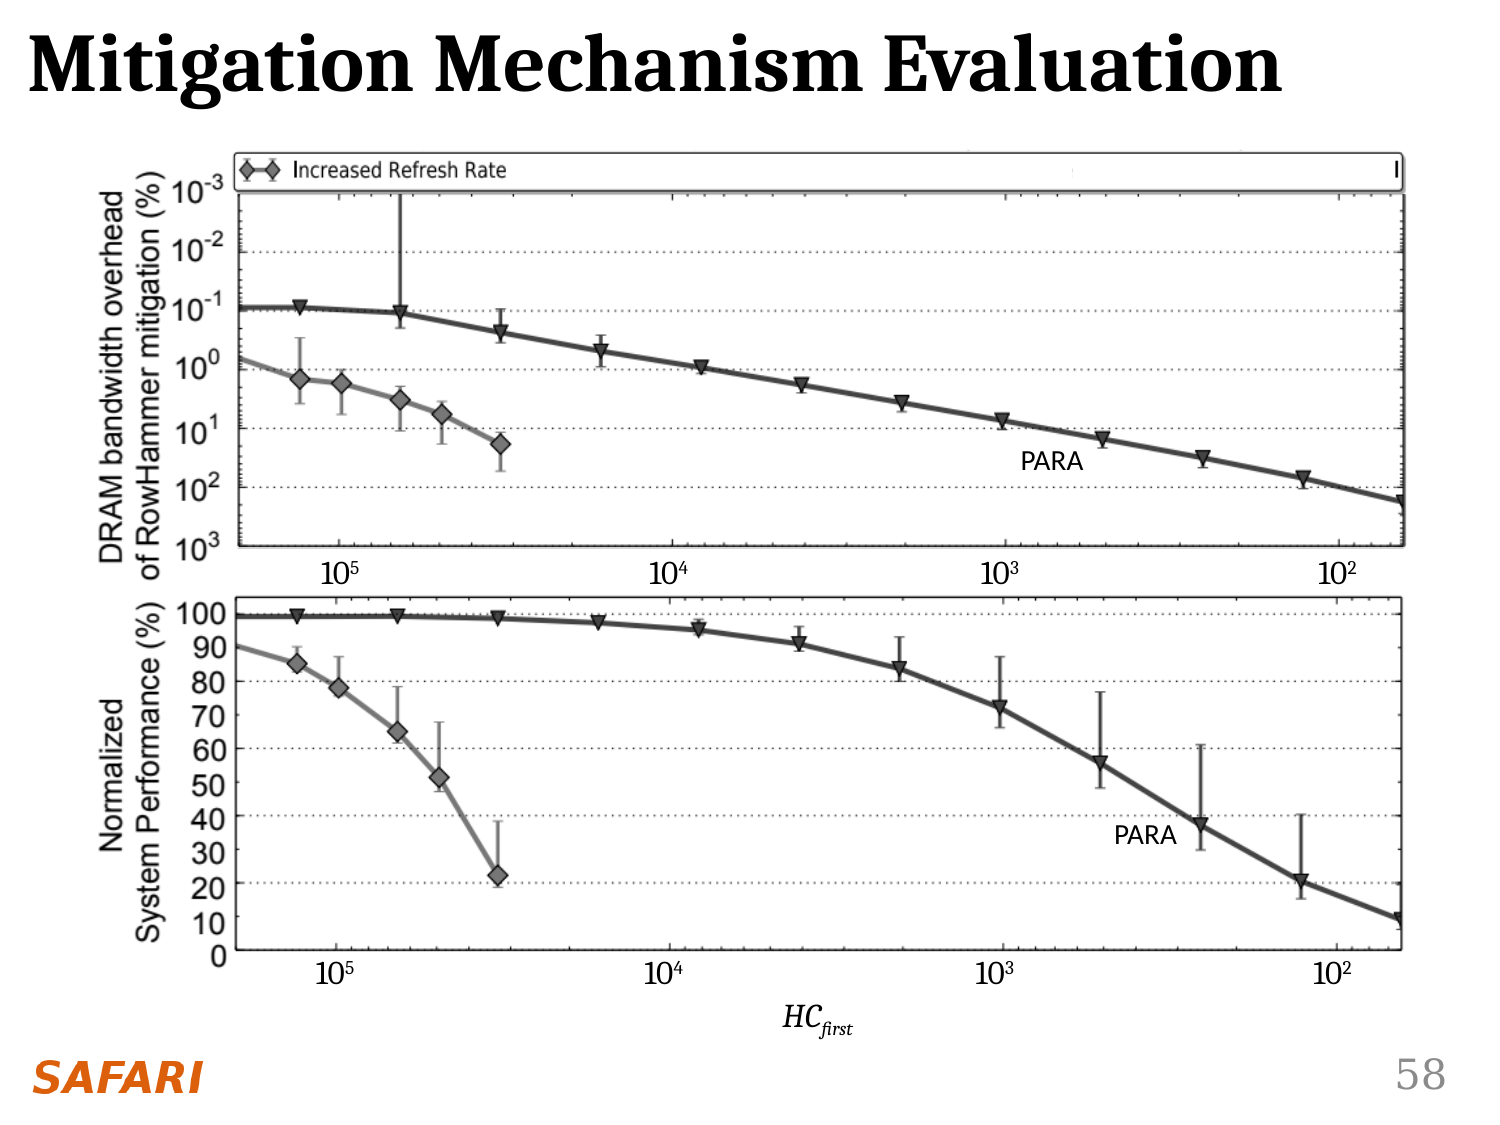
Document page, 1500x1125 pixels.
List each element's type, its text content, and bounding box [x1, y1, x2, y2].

text_box 103 [960, 953, 1029, 999]
text_box 105 [301, 953, 370, 999]
text_box 102 [1303, 549, 1372, 594]
text_box 104 [634, 549, 704, 594]
picture [232, 594, 1410, 953]
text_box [1005, 433, 1193, 859]
picture [93, 133, 227, 1037]
picture [31, 1051, 209, 1104]
text_box 104 [629, 953, 698, 999]
picture [229, 147, 1408, 549]
text_box 105 [306, 549, 375, 594]
title Mitigation Mechanism Evaluation [12, 12, 1487, 134]
text_box HCfirst [767, 986, 868, 1047]
text_box 102 [1298, 953, 1367, 999]
text_box 103 [966, 549, 1005, 594]
